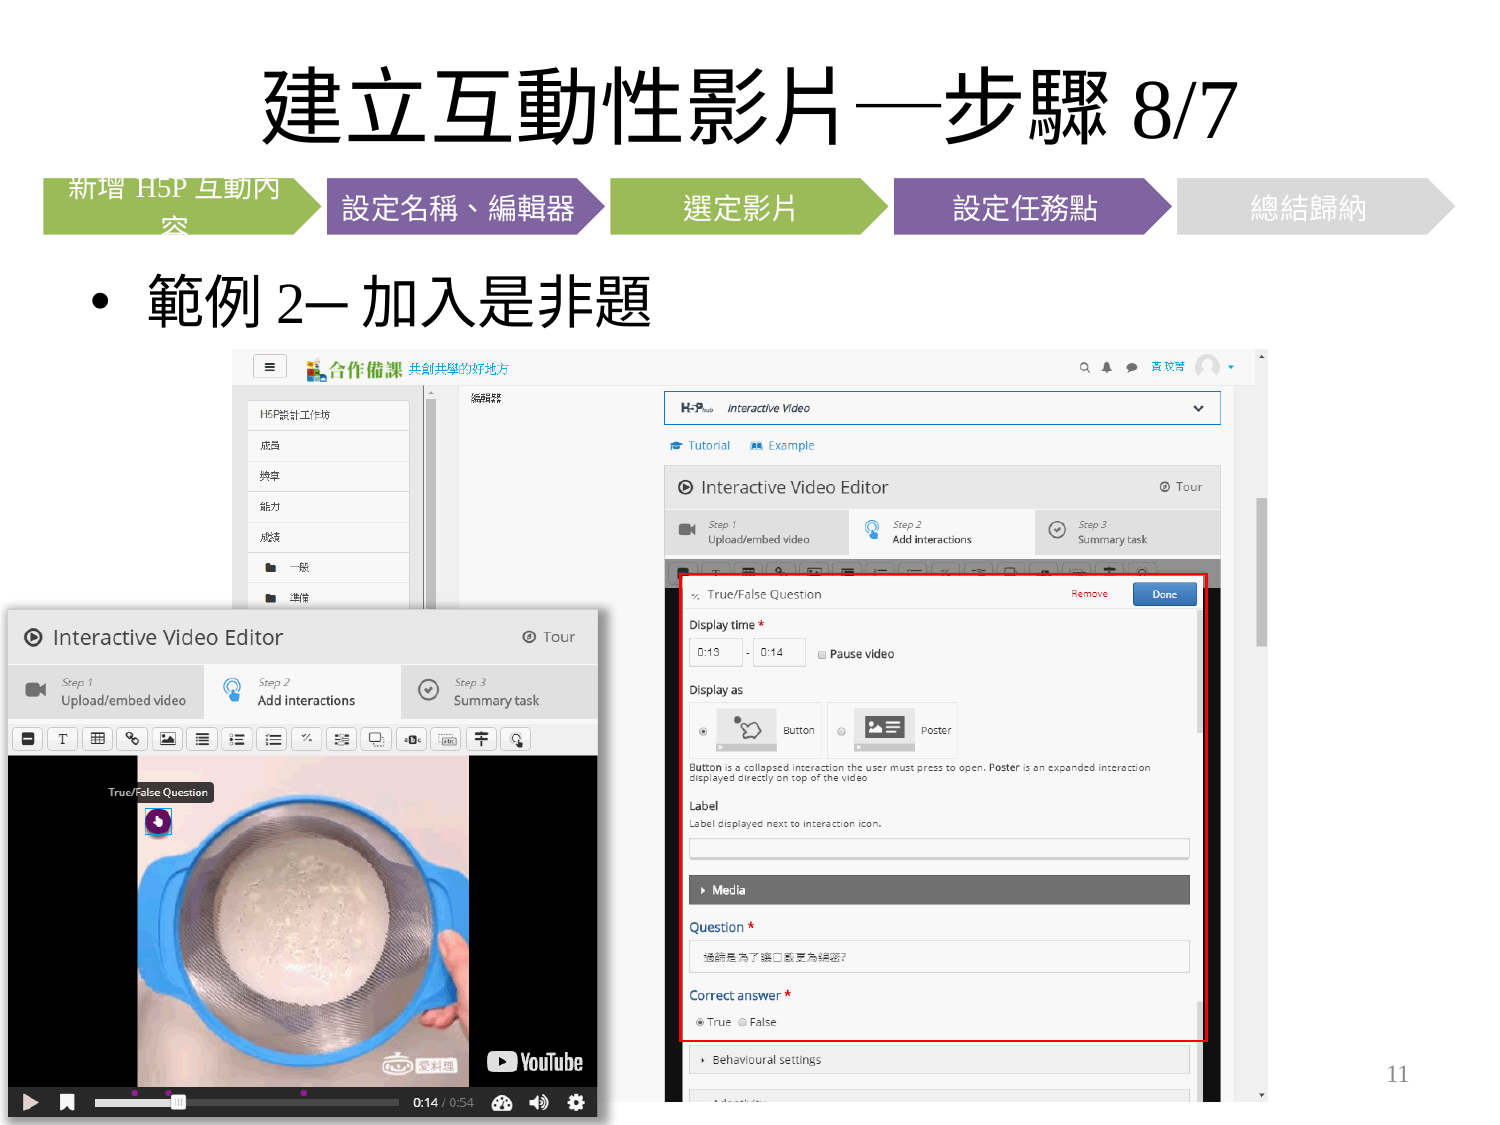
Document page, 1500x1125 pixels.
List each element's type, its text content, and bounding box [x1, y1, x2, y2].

title 建立互動性影片─步驟8/7 [75, 45, 1425, 164]
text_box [41, 175, 1459, 237]
slide_number 11 [1273, 1042, 1425, 1103]
picture [6, 349, 1269, 1118]
list 範例2─加入是非題 [75, 258, 1425, 1015]
